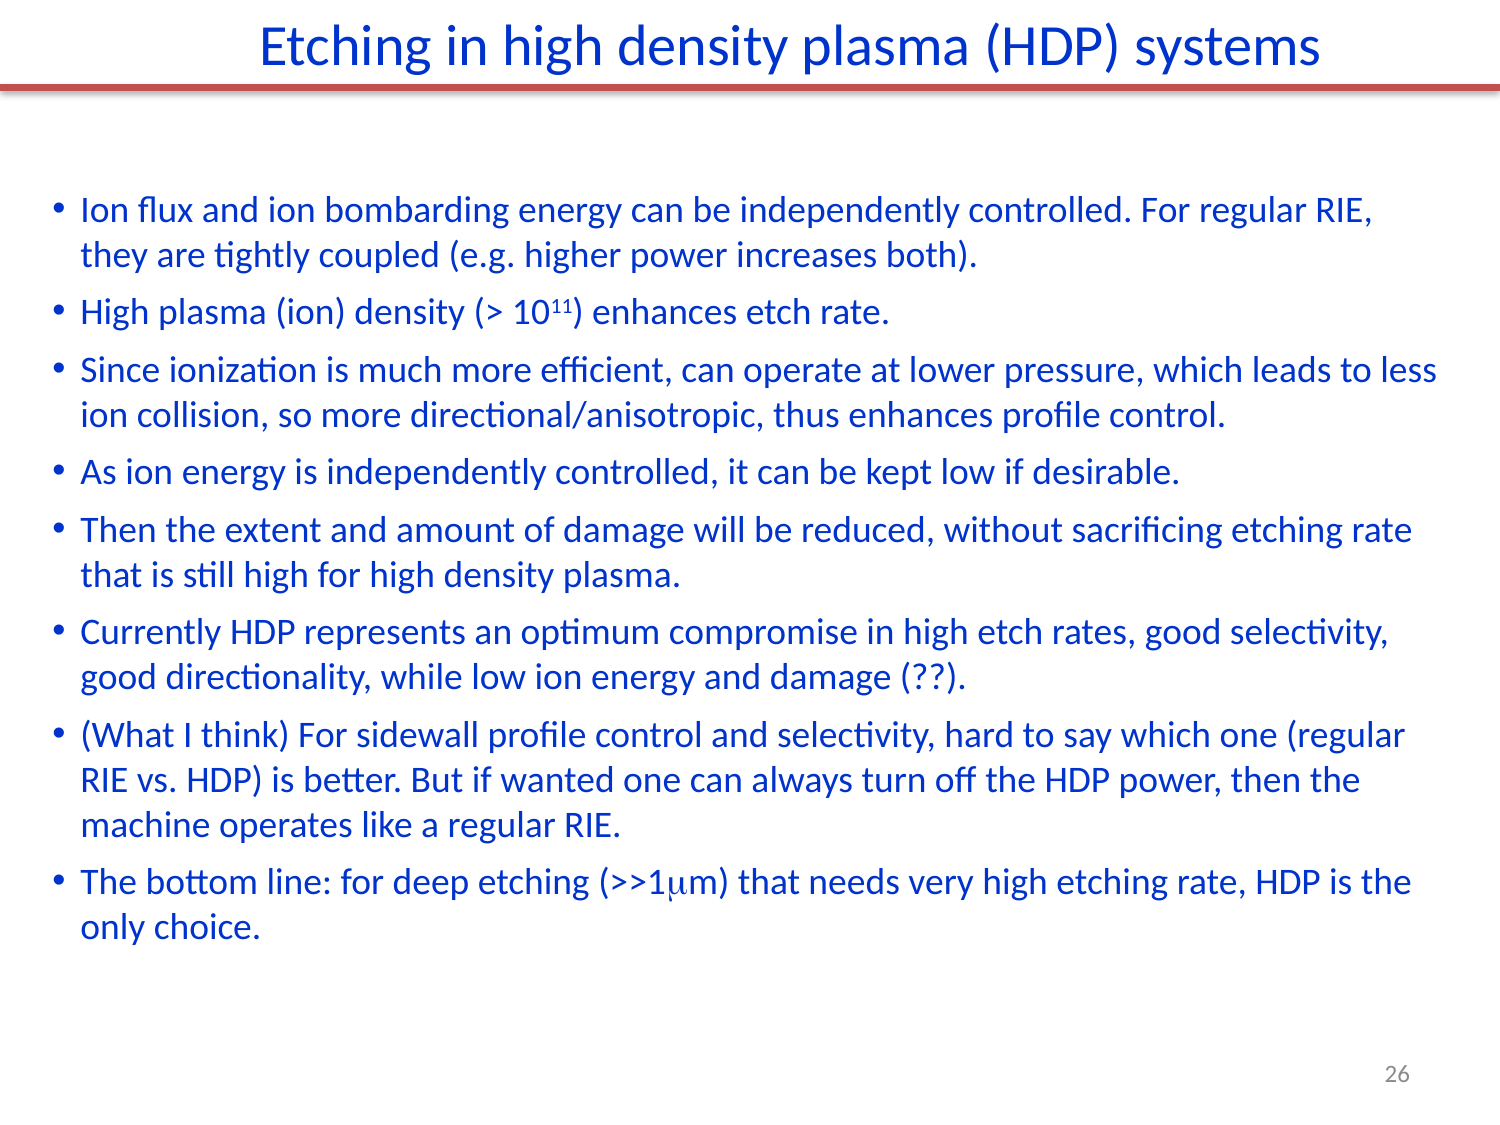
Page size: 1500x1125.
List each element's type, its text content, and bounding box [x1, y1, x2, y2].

text_box Etching in high density plasma (HDP) systems [244, 0, 1338, 85]
text_box Ion flux and ion bombarding energy can be independently controlled. For regular RIE, they are tightly coupled (e.g. higher power increases both). High plasma (ion) density (> 1011) enhances etch rate. Since ionization is much more efficient, can operate at lower pressure, which leads to less ion collision, so more directional/anisotropic, thus enhances profile control. As ion energy is independently controlled, it can be kept low if desirable. Then the extent and amount of damage will be reduced, without sacrificing etching rate that is still high for high density plasma. Currently HDP represents an optimum compromise in high etch rates, good selectivity, good directionality, while low ion energy and damage (??). (What I think) For sidewall profile control and selectivity, hard to say which one (regular RIE vs. HDP) is better. But if wanted one can always turn off the HDP power, then the machine operates like a regular RIE. The bottom line: for deep etching (>>1m) that needs very high etching rate, HDP is the only choice. [37, 177, 1463, 955]
slide_number 26 [1074, 1042, 1425, 1103]
